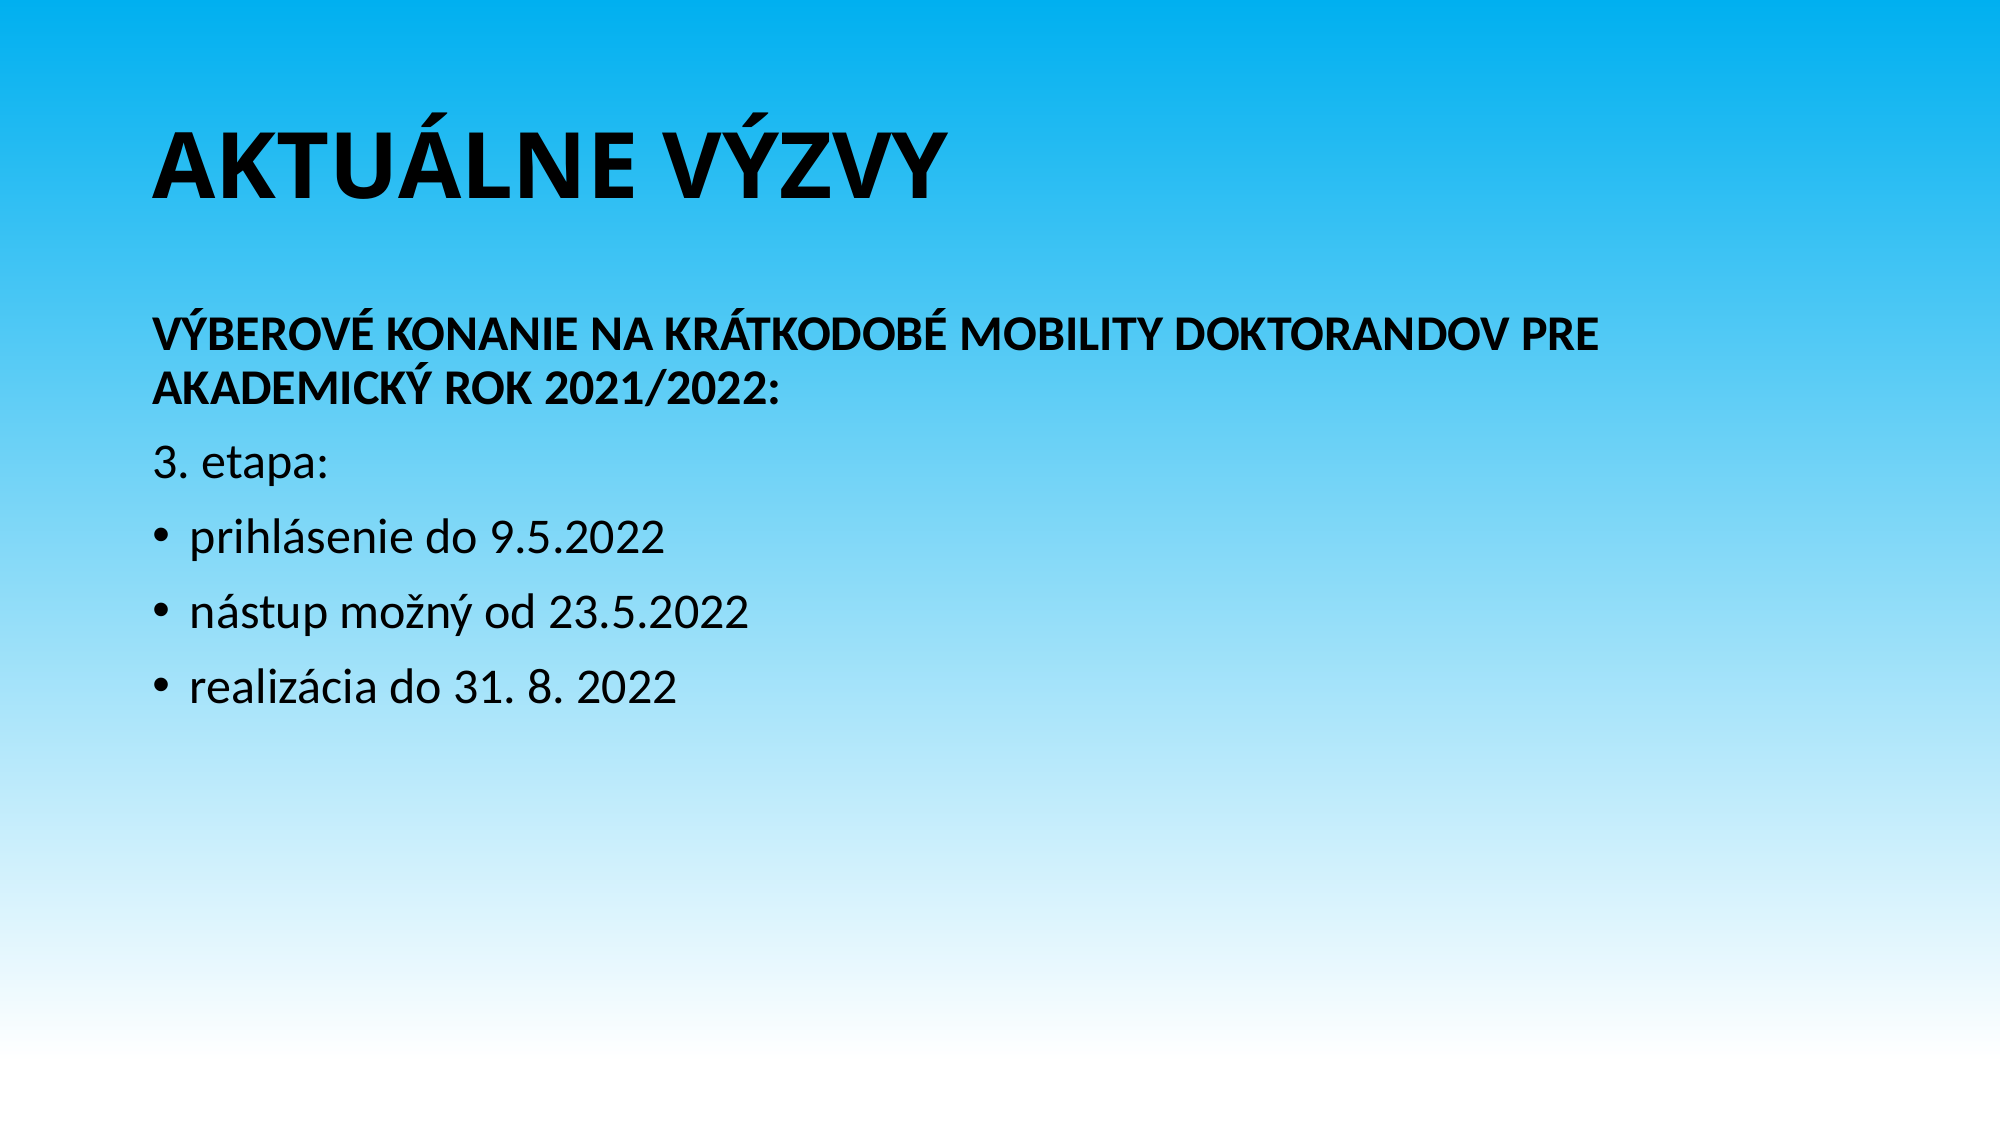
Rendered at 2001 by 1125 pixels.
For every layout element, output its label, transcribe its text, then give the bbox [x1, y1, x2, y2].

title AKTUÁLNE VÝZVY [137, 59, 1863, 278]
list VÝBEROVÉ KONANIE NA KRÁTKODOBÉ MOBILITY DOKTORANDOV PRE AKADEMICKÝ ROK 2021/2022: 3. etapa: prihlásenie do 9.5.2022 nástup možný od 23.5.2022 realizácia do 31. 8. 2022 [137, 299, 1863, 1014]
